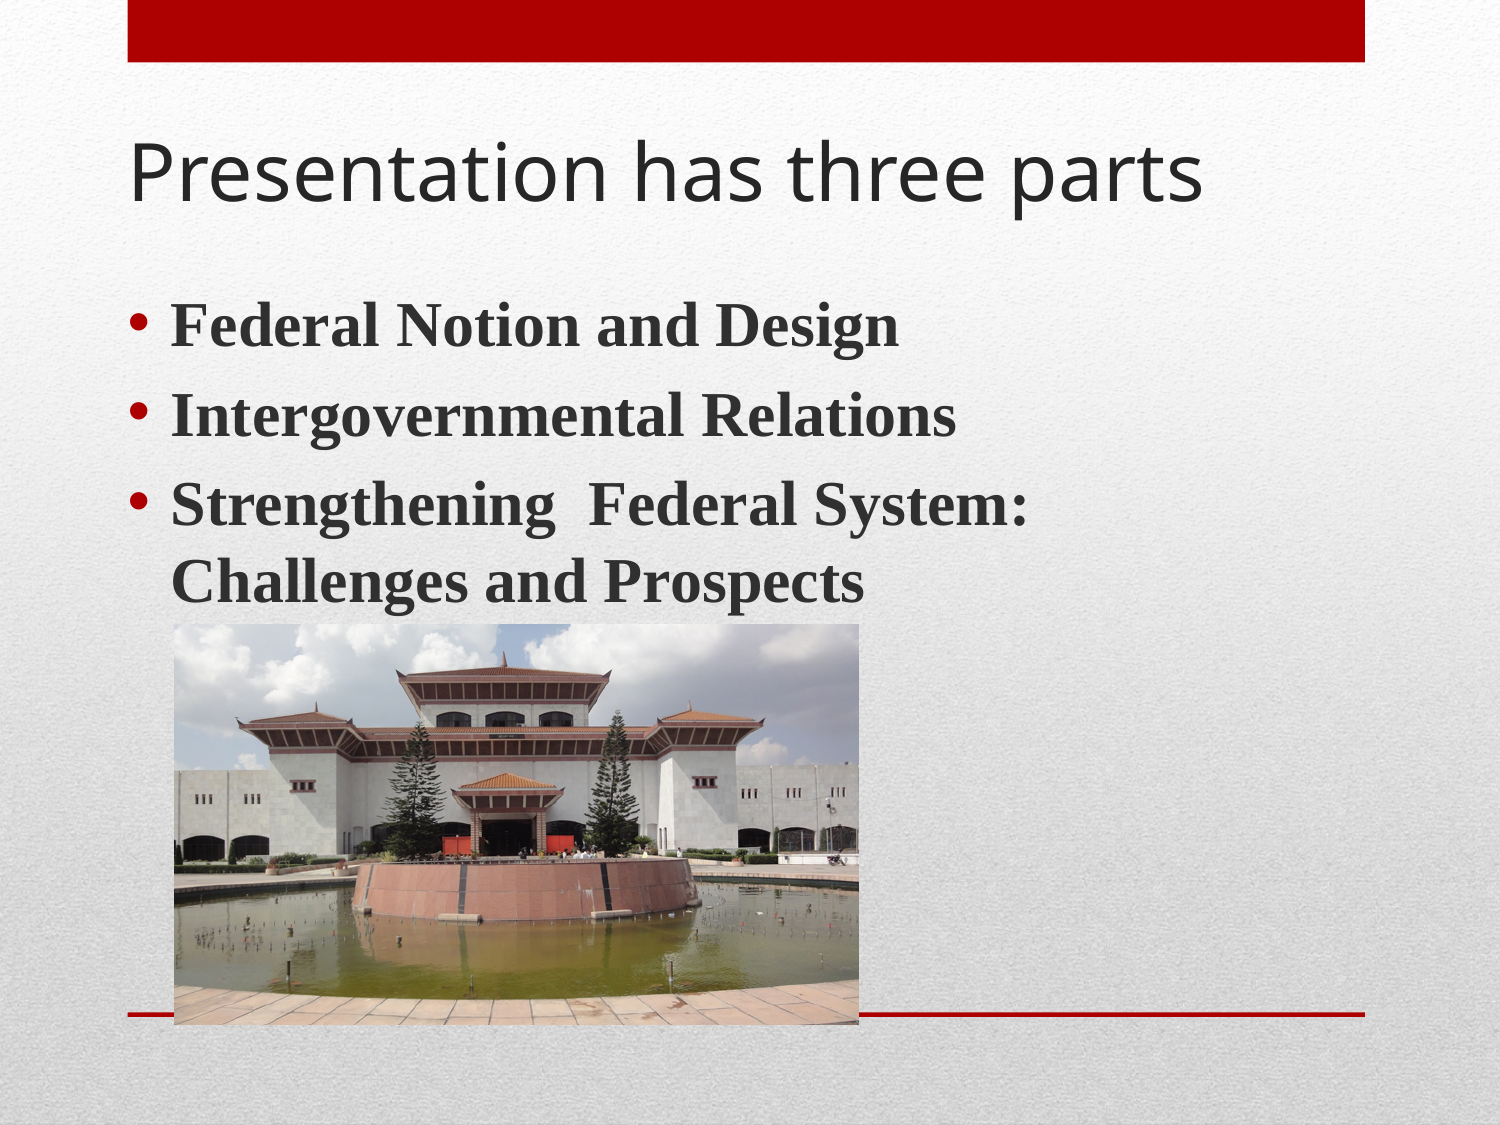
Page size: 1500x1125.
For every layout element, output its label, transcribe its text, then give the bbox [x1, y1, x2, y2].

list Federal Notion and Design Intergovernmental Relations Strengthening Federal System: Challenges and Prospects [112, 275, 1350, 625]
picture [174, 624, 859, 1026]
title Presentation has three parts [112, 87, 1225, 225]
